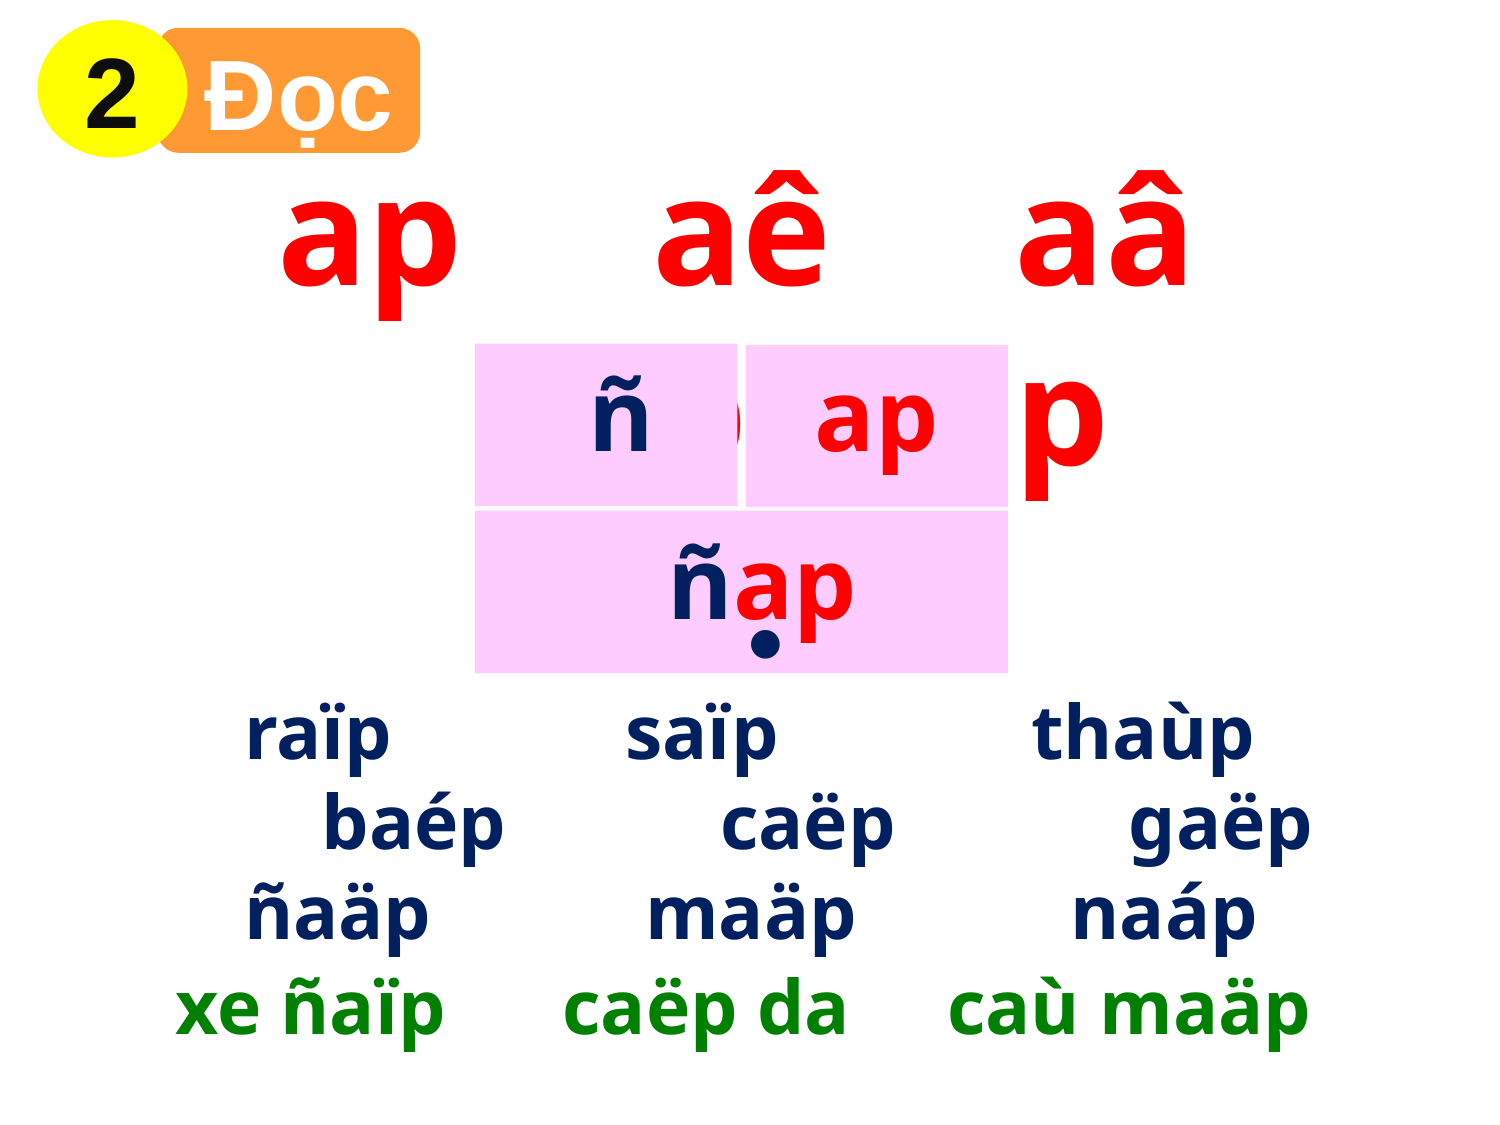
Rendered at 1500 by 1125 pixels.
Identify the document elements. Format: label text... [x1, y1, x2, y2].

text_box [37, 19, 421, 158]
text_box raïp saïp thaùp baép caëp gaëp ñaäp maäp naáp [229, 677, 1500, 963]
text_box xe ñaïp caëp da caù maäp [0, 951, 1485, 1057]
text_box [474, 343, 1009, 674]
text_box aâp [999, 128, 1275, 503]
text_box aêp [637, 128, 913, 342]
text_box ap [262, 128, 538, 323]
